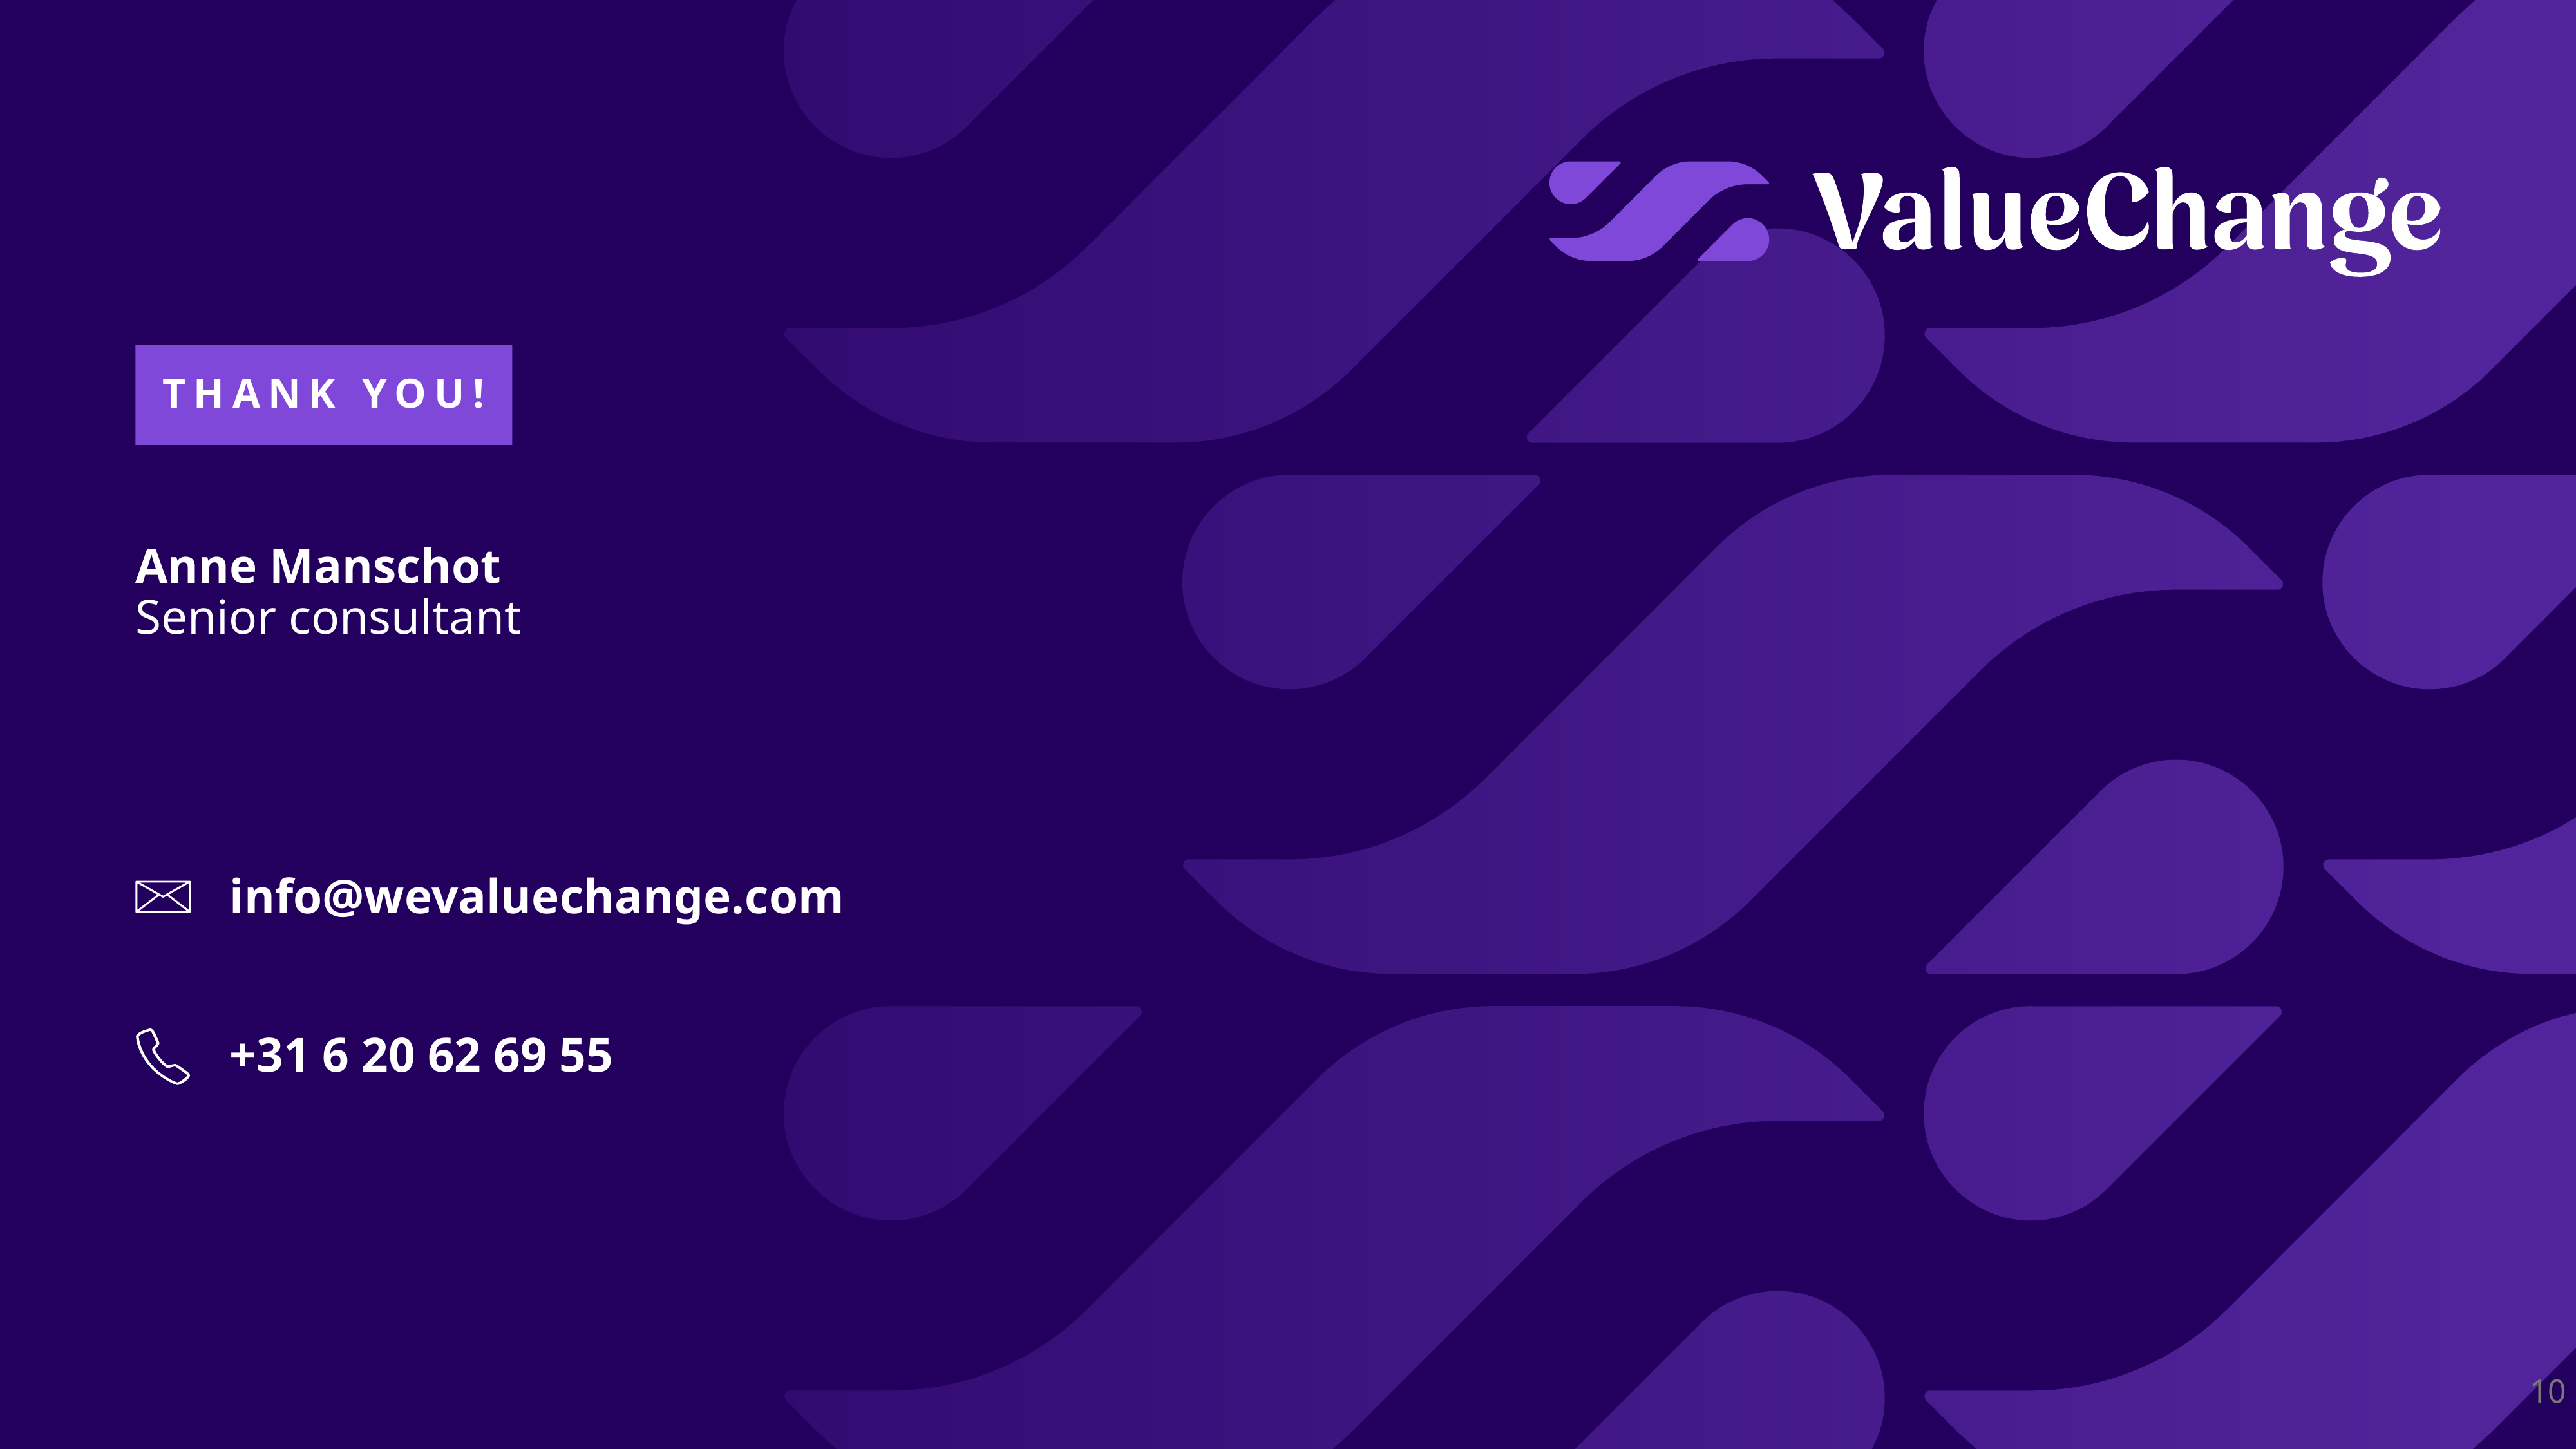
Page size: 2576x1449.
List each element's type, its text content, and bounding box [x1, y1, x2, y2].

list +31 6 20 62 69 55 [229, 995, 1169, 1119]
list THANK YOU! [135, 345, 513, 445]
list info@wevaluechange.com [229, 837, 1169, 961]
list Anne Manschot Senior consultant [135, 491, 1169, 743]
slide_number 10 [2469, 1366, 2576, 1419]
